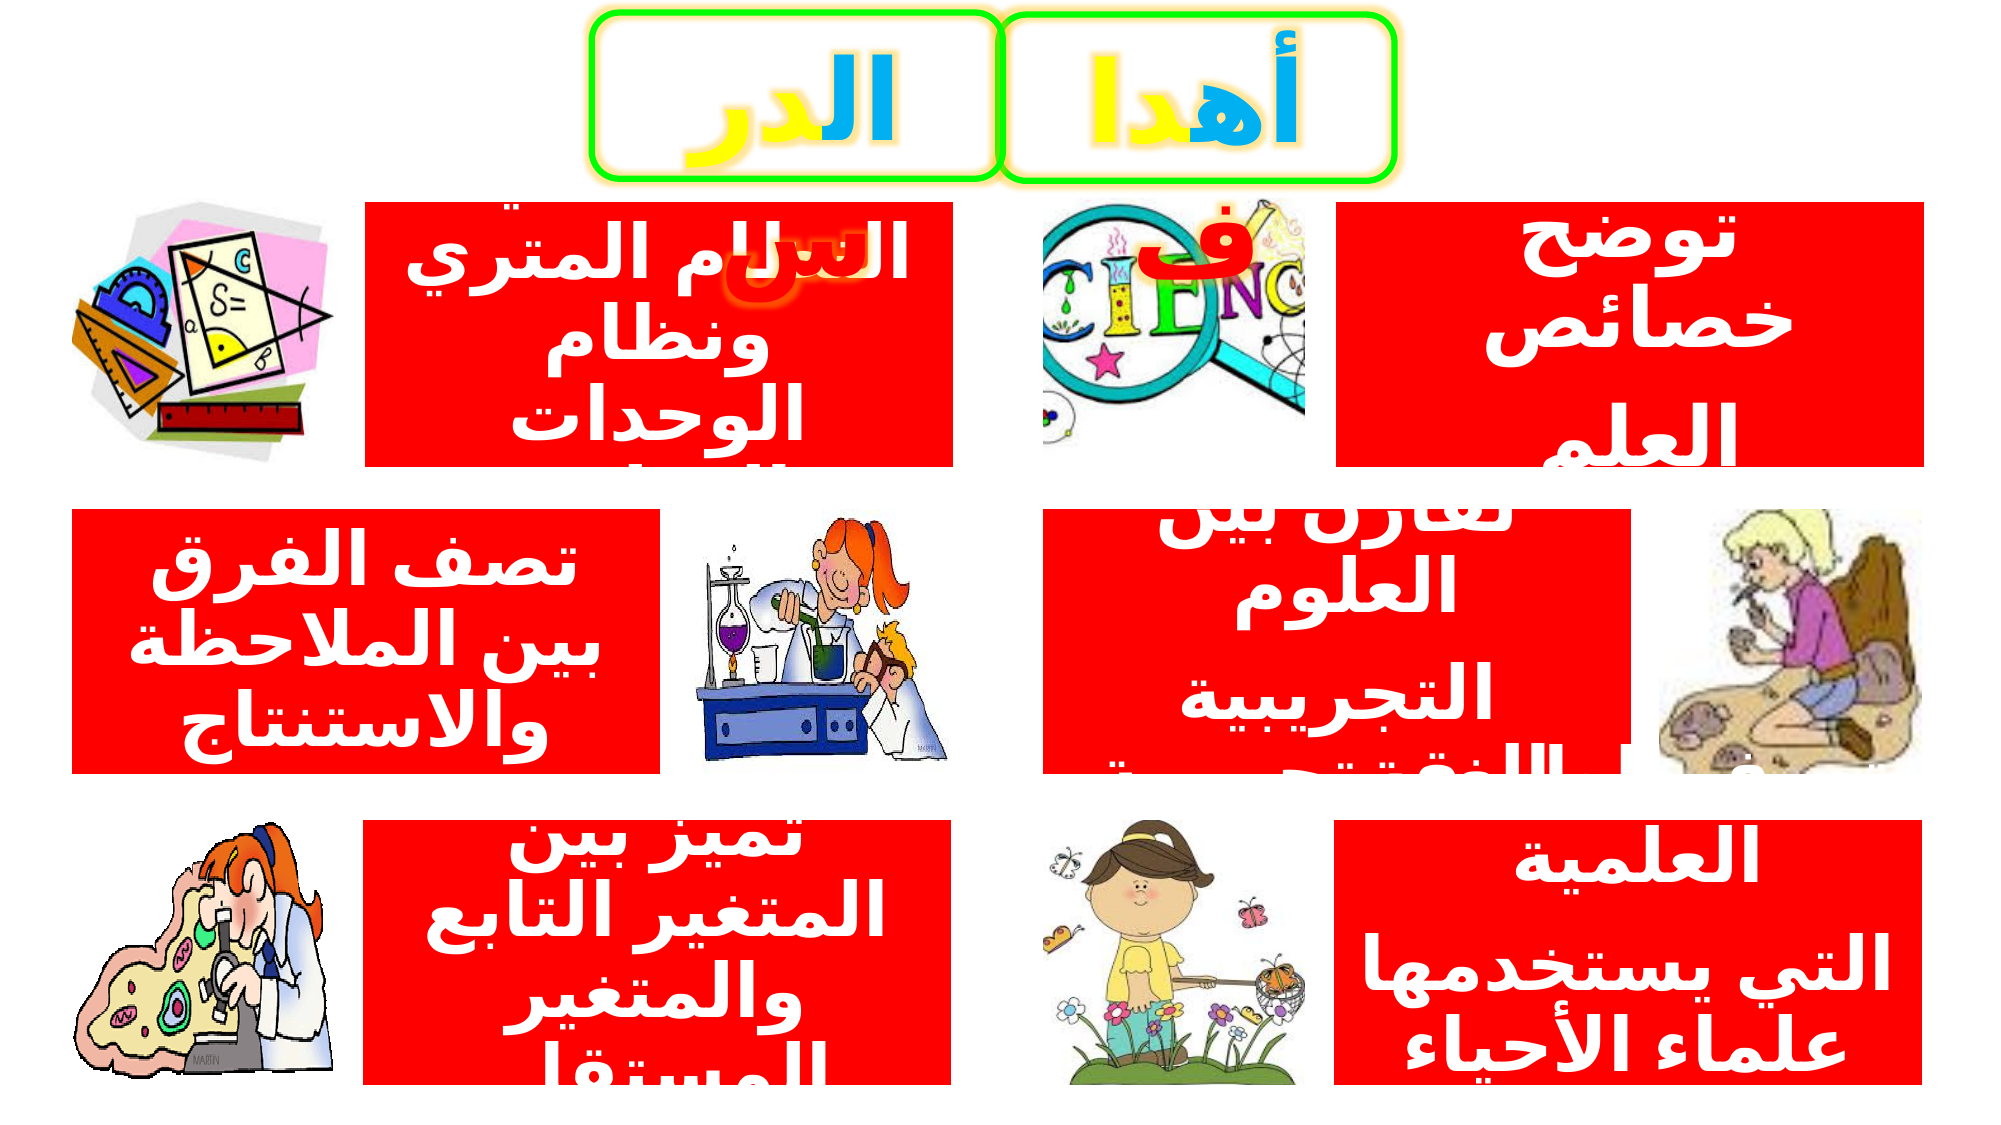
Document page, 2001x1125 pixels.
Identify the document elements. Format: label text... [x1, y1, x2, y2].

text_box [22, 197, 1000, 1087]
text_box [1000, 197, 1971, 1087]
text_box أهداف [1007, 14, 1395, 181]
text_box الدرس [591, 12, 1003, 179]
